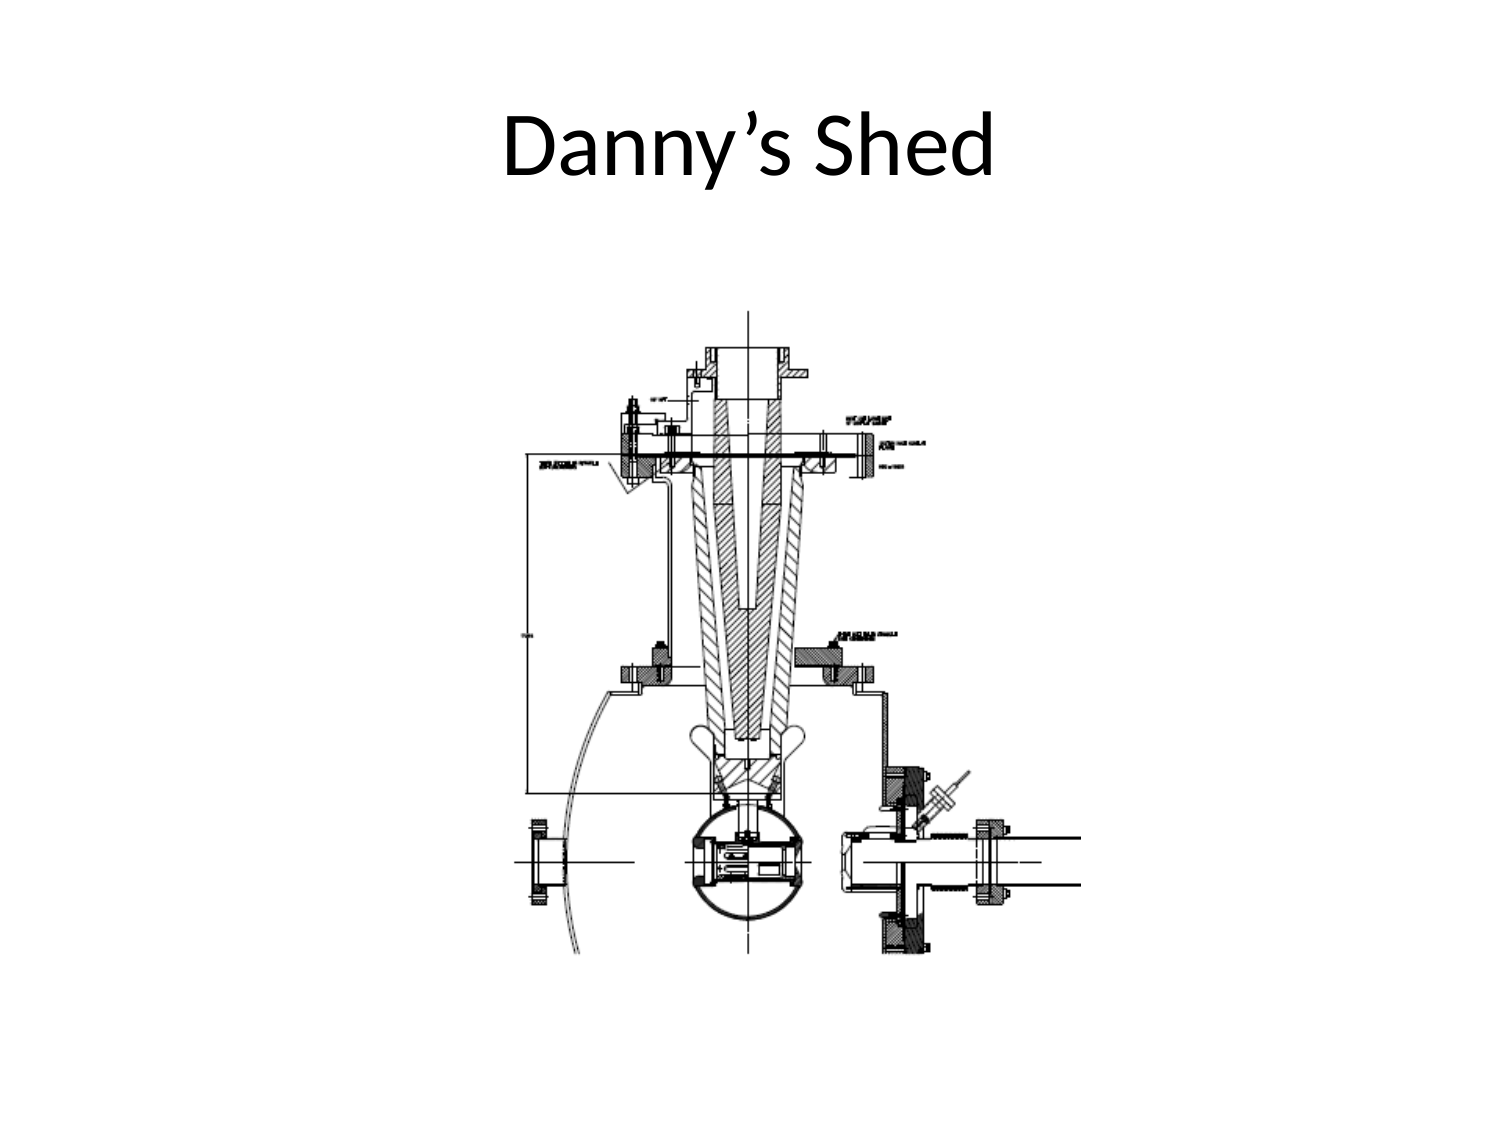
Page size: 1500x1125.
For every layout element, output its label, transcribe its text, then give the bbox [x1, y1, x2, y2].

title Danny’s Shed [75, 45, 1425, 233]
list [419, 269, 1081, 998]
